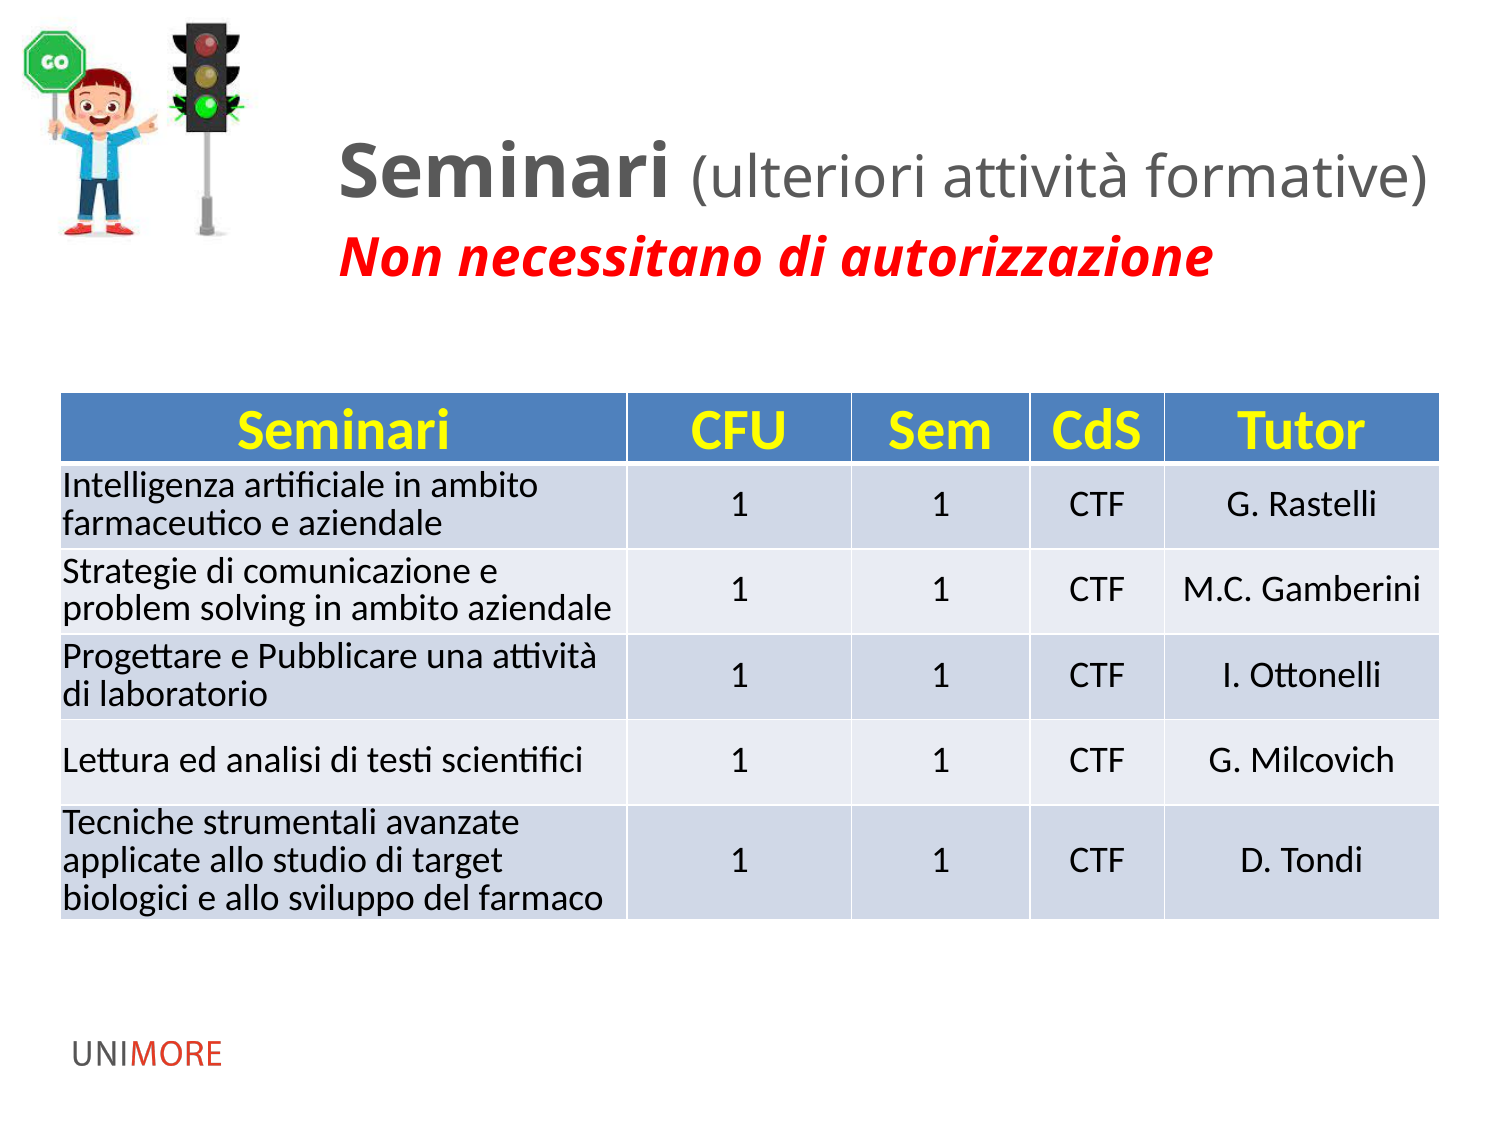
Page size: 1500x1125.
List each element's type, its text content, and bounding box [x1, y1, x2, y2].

table_cell Progettare e Pubblicare una attività di laboratorio [61, 635, 626, 719]
table_cell G. Milcovich [1165, 720, 1439, 804]
table_cell CTF [1031, 550, 1164, 633]
table_header Tutor [1165, 393, 1439, 461]
table_cell Intelligenza artificiale in ambito farmaceutico e aziendale [61, 466, 626, 548]
picture [4, 0, 259, 255]
table_cell 1 [852, 806, 1029, 919]
table_cell CTF [1031, 806, 1164, 919]
table_cell 1 [628, 550, 851, 633]
title Seminari (ulteriori attività formative) [323, 125, 1500, 210]
table_cell 1 [852, 550, 1029, 633]
table_cell 1 [852, 720, 1029, 804]
table_cell 1 [628, 806, 851, 919]
list Non necessitano di autorizzazione [323, 227, 1279, 282]
table_cell I. Ottonelli [1165, 635, 1439, 719]
table_header CdS [1031, 393, 1164, 461]
table_cell 1 [852, 466, 1029, 548]
table_cell M.C. Gamberini [1165, 550, 1439, 633]
table_cell CTF [1031, 635, 1164, 719]
table_header CFU [628, 393, 851, 461]
table_header Sem [852, 393, 1029, 461]
table_cell G. Rastelli [1165, 466, 1439, 548]
table_cell Lettura ed analisi di testi scientifici [61, 720, 626, 804]
table_cell 1 [628, 635, 851, 719]
table_cell 1 [628, 720, 851, 804]
table_cell D. Tondi [1165, 806, 1439, 919]
table_cell CTF [1031, 466, 1164, 548]
table_cell Tecniche strumentali avanzate applicate allo studio di target biologici e allo sviluppo del farmaco [61, 806, 626, 919]
table_cell 1 [852, 635, 1029, 719]
table_cell CTF [1031, 720, 1164, 804]
table_cell 1 [628, 466, 851, 548]
picture [70, 1039, 224, 1069]
table_header Seminari [61, 393, 626, 461]
table_cell Strategie di comunicazione e problem solving in ambito aziendale [61, 550, 626, 633]
